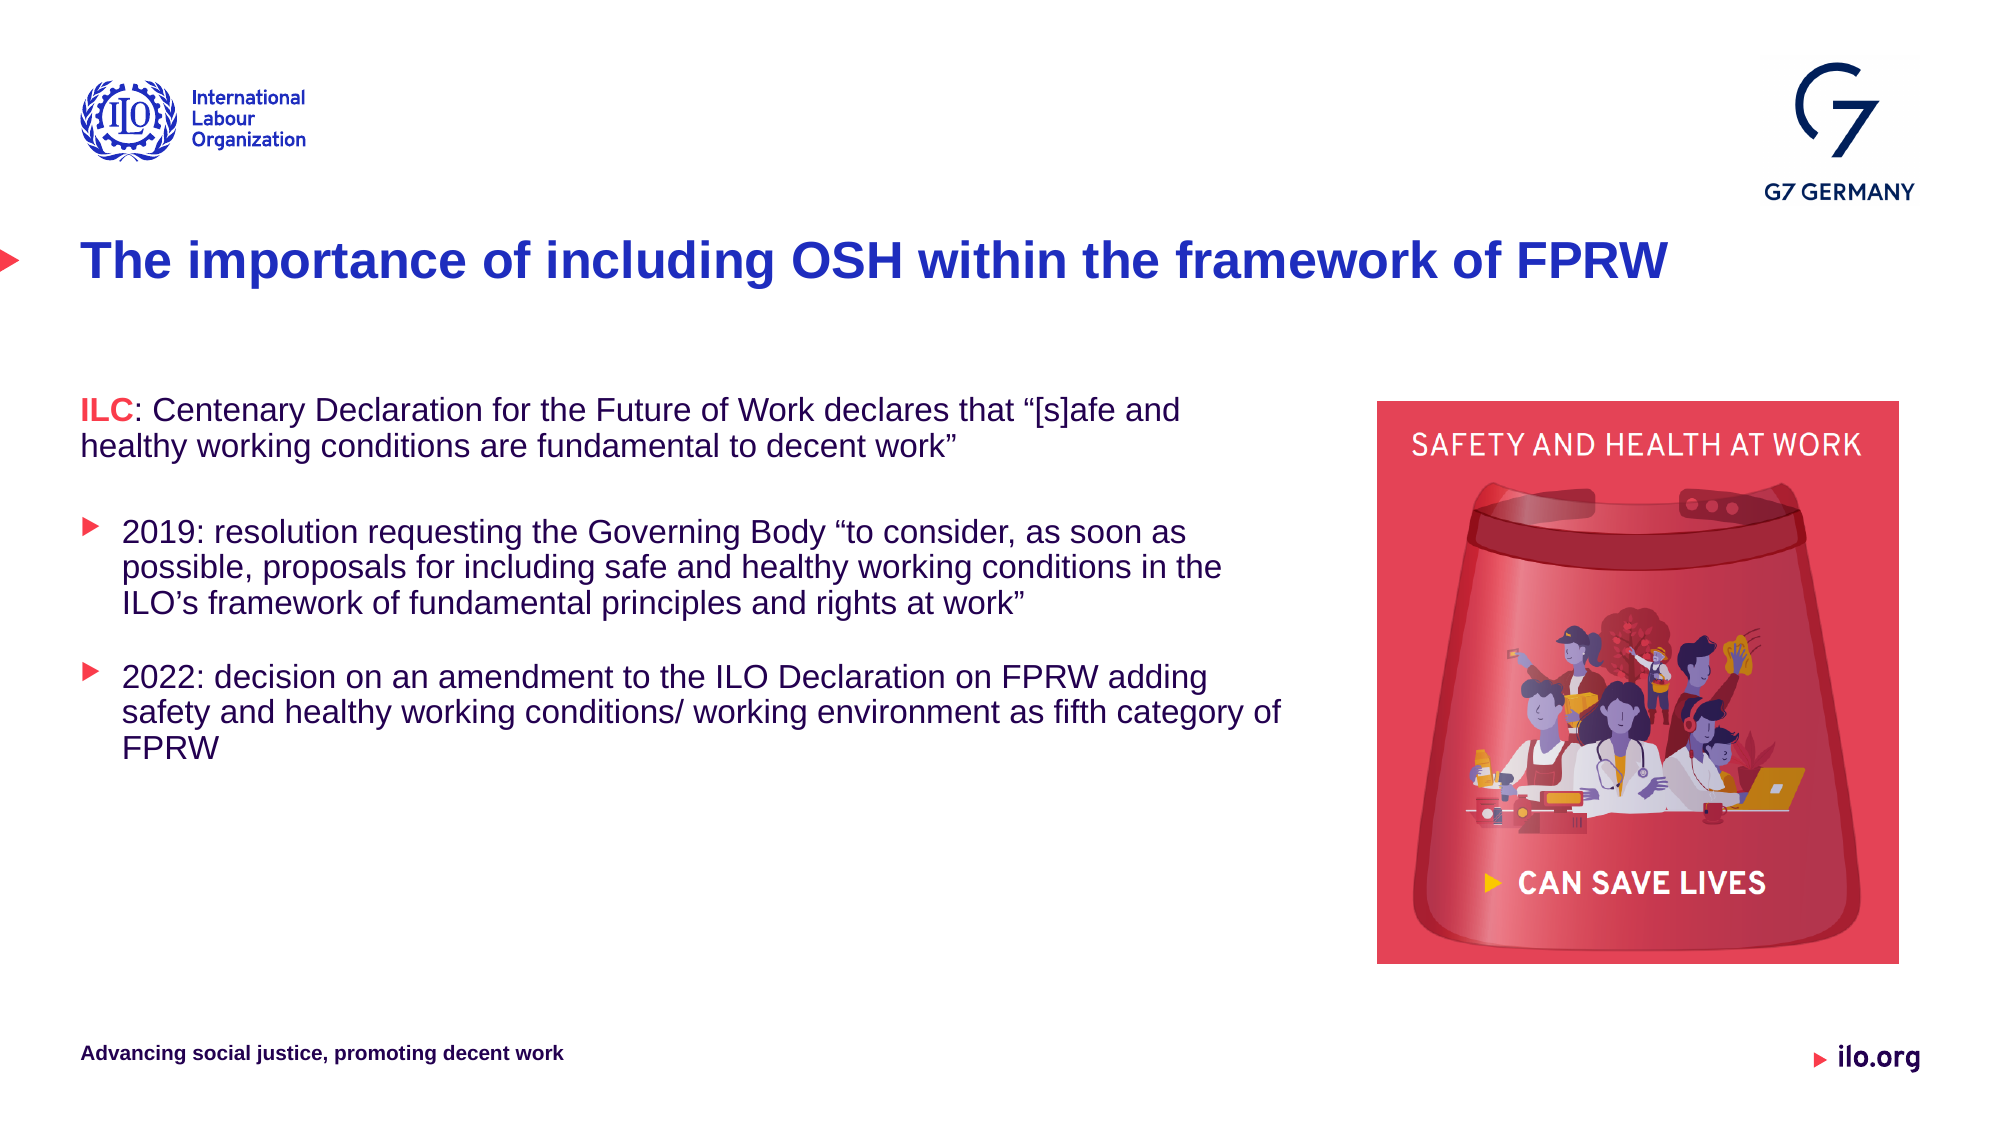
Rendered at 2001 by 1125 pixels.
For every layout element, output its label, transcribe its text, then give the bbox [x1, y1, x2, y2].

picture [1760, 55, 1920, 206]
title The importance of including OSH within the framework of FPRW [80, 233, 1920, 352]
footer Advancing social justice, promoting decent work [80, 1039, 1000, 1070]
list ILC: Centenary Declaration for the Future of Work declares that “[s]afe and healthy working conditions are fundamental to decent work” 2019: resolution requesting the Governing Body “to consider, as soon as possible, proposals for including safe and healthy working conditions in the ILO’s framework of fundamental principles and rights at work” 2022: decision on an amendment to the ILO Declaration on FPRW adding safety and healthy working conditions/ working environment as fifth category of FPRW [80, 392, 1292, 965]
picture [1377, 401, 1899, 965]
